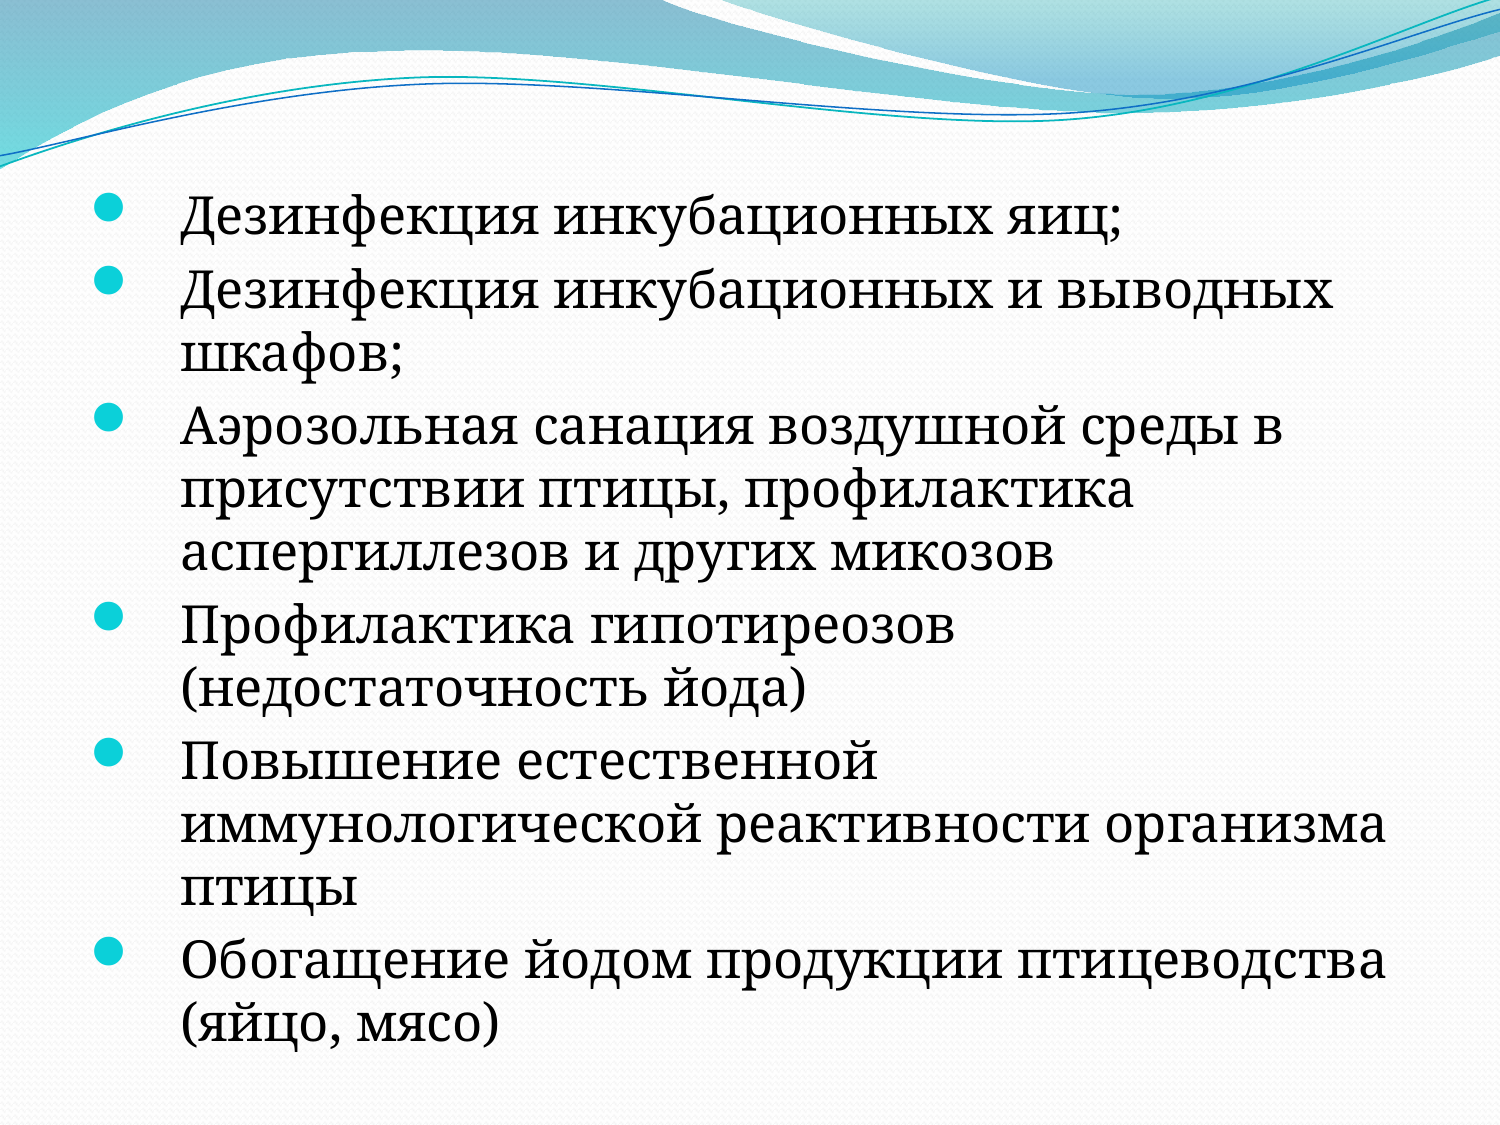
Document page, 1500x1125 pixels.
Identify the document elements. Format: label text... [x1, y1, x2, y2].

list Дезинфекция инкубационных яиц; Дезинфекция инкубационных и выводных шкафов; Аэрозольная санация воздушной среды в присутствии птицы, профилактика аспергиллезов и других микозов Профилактика гипотиреозов (недостаточность йода) Повышение естественной иммунологической реактивности организма птицы Обогащение йодом продукции птицеводства (яйцо, мясо) [74, 174, 1426, 1063]
